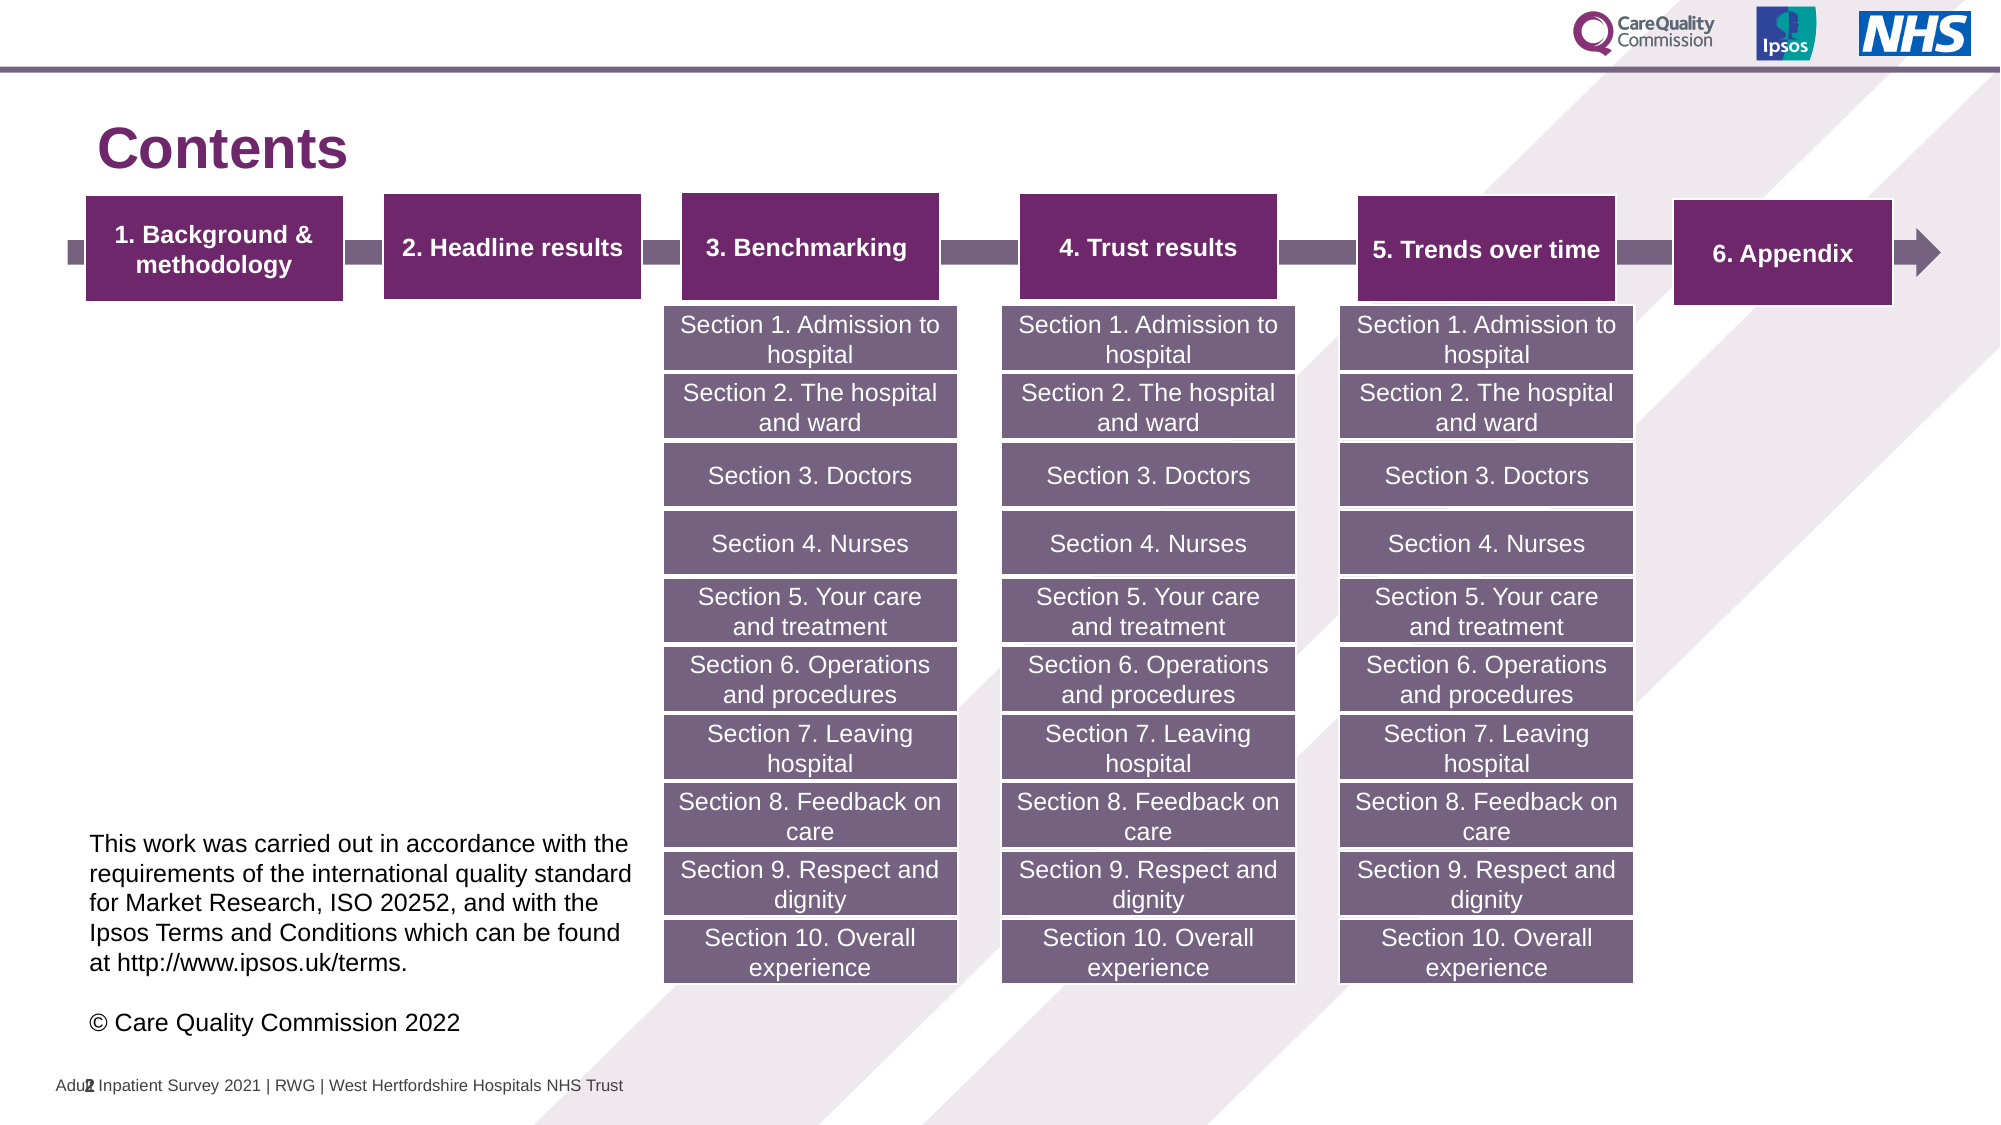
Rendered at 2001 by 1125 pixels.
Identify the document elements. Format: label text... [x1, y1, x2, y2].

text_box Section 5. Your care and treatment [1338, 577, 1636, 644]
text_box Section 5. Your care and treatment [662, 577, 959, 644]
text_box This work was carried out in accordance with the requirements of the international quality standard for Market Research, ISO 20252, and with the Ipsos Terms and Conditions which can be found at http://www.ipsos.uk/terms. © Care Quality Commission 2022 [74, 819, 649, 1044]
text_box Section 6. Operations and procedures [662, 645, 959, 713]
title Contents [82, 110, 1451, 190]
text_box Section 3. Doctors [1338, 441, 1636, 508]
text_box Section 4. Nurses [1000, 509, 1297, 576]
text_box [345, 239, 382, 266]
text_box [66, 239, 84, 266]
text_box [1617, 239, 1672, 266]
text_box Section 2. The hospital and ward [662, 372, 959, 440]
text_box 2 [84, 1066, 122, 1125]
text_box Section 7. Leaving hospital [662, 713, 959, 781]
text_box [1894, 225, 1943, 280]
text_box 4. Trust results [1018, 192, 1279, 301]
text_box Section 3. Doctors [1000, 441, 1297, 508]
text_box Section 4. Nurses [1338, 509, 1636, 576]
text_box Section 1. Admission to hospital [662, 304, 959, 372]
text_box Section 8. Feedback on care [662, 781, 959, 849]
picture [1756, 6, 1817, 61]
picture [1573, 11, 1715, 56]
text_box Section 9. Respect and dignity [1000, 850, 1297, 917]
text_box 6. Appendix [1672, 198, 1894, 307]
text_box [643, 239, 680, 266]
text_box Section 3. Doctors [662, 441, 959, 508]
text_box Section 10. Overall experience [1338, 918, 1636, 985]
text_box 2. Headline results [382, 192, 643, 301]
text_box Section 9. Respect and dignity [1338, 850, 1636, 917]
text_box Section 1. Admission to hospital [1000, 304, 1297, 372]
text_box Section 2. The hospital and ward [1000, 372, 1297, 440]
text_box Section 6. Operations and procedures [1338, 645, 1636, 713]
text_box Section 9. Respect and dignity [662, 850, 959, 917]
text_box Section 6. Operations and procedures [1000, 645, 1297, 713]
text_box Section 1. Admission to hospital [1338, 304, 1636, 372]
text_box Section 5. Your care and treatment [1000, 577, 1297, 644]
text_box Section 2. The hospital and ward [1338, 372, 1636, 440]
text_box Section 10. Overall experience [662, 918, 959, 985]
text_box Section 7. Leaving hospital [1000, 713, 1297, 781]
text_box Section 7. Leaving hospital [1338, 713, 1636, 781]
text_box 3. Benchmarking [680, 191, 941, 302]
text_box Section 8. Feedback on care [1000, 781, 1297, 849]
text_box [1279, 239, 1356, 266]
text_box [941, 239, 1018, 266]
text_box 1. Background & methodology [84, 194, 345, 303]
picture [1859, 11, 1971, 56]
text_box Section 8. Feedback on care [1338, 781, 1636, 849]
text_box 5. Trends over time [1356, 194, 1617, 303]
text_box Section 10. Overall experience [1000, 918, 1297, 985]
text_box Section 4. Nurses [662, 509, 959, 576]
